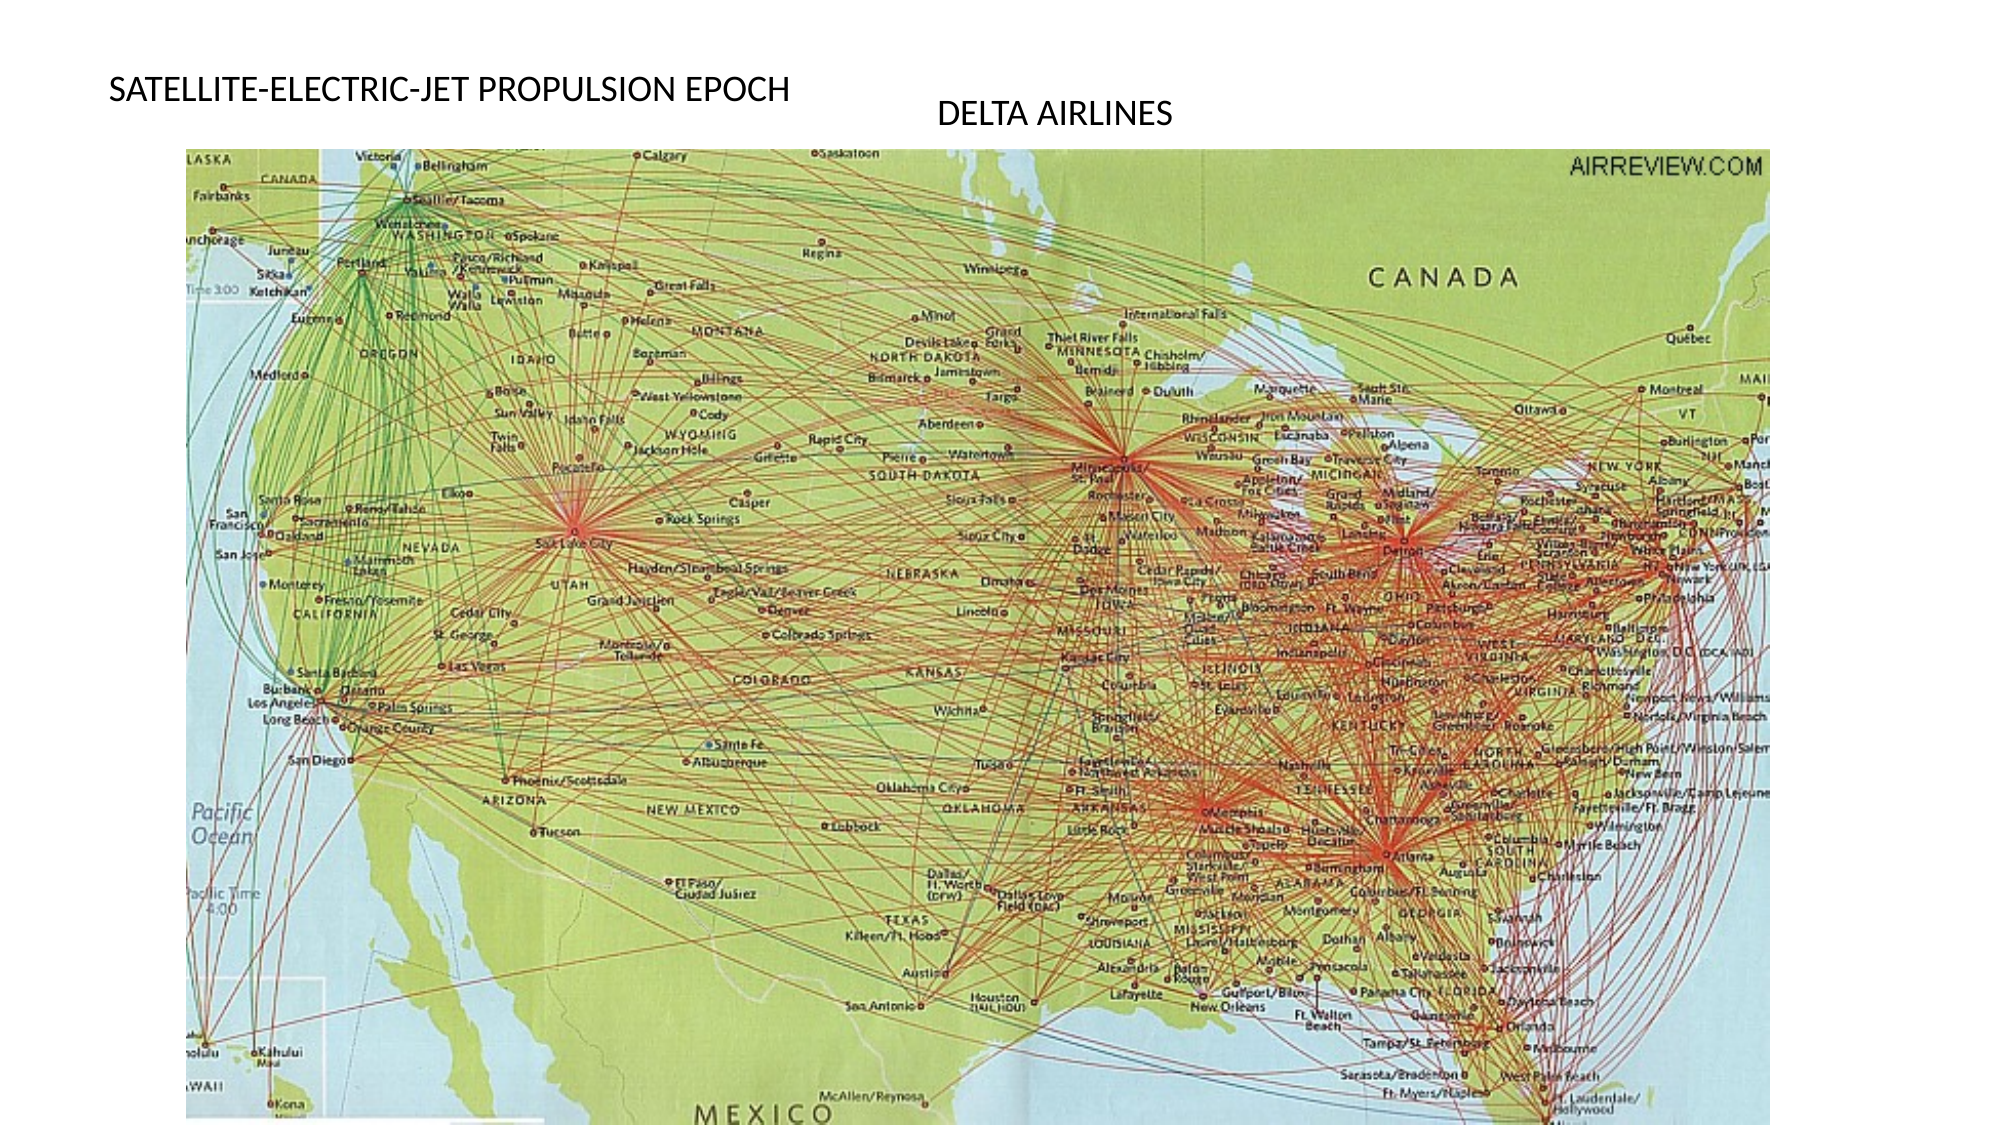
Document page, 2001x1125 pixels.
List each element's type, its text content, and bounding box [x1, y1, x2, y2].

text_box SATELLITE-ELECTRIC-JET PROPULSION EPOCH [94, 56, 806, 117]
picture [186, 149, 1770, 1125]
text_box DELTA AIRLINES [922, 80, 1439, 140]
